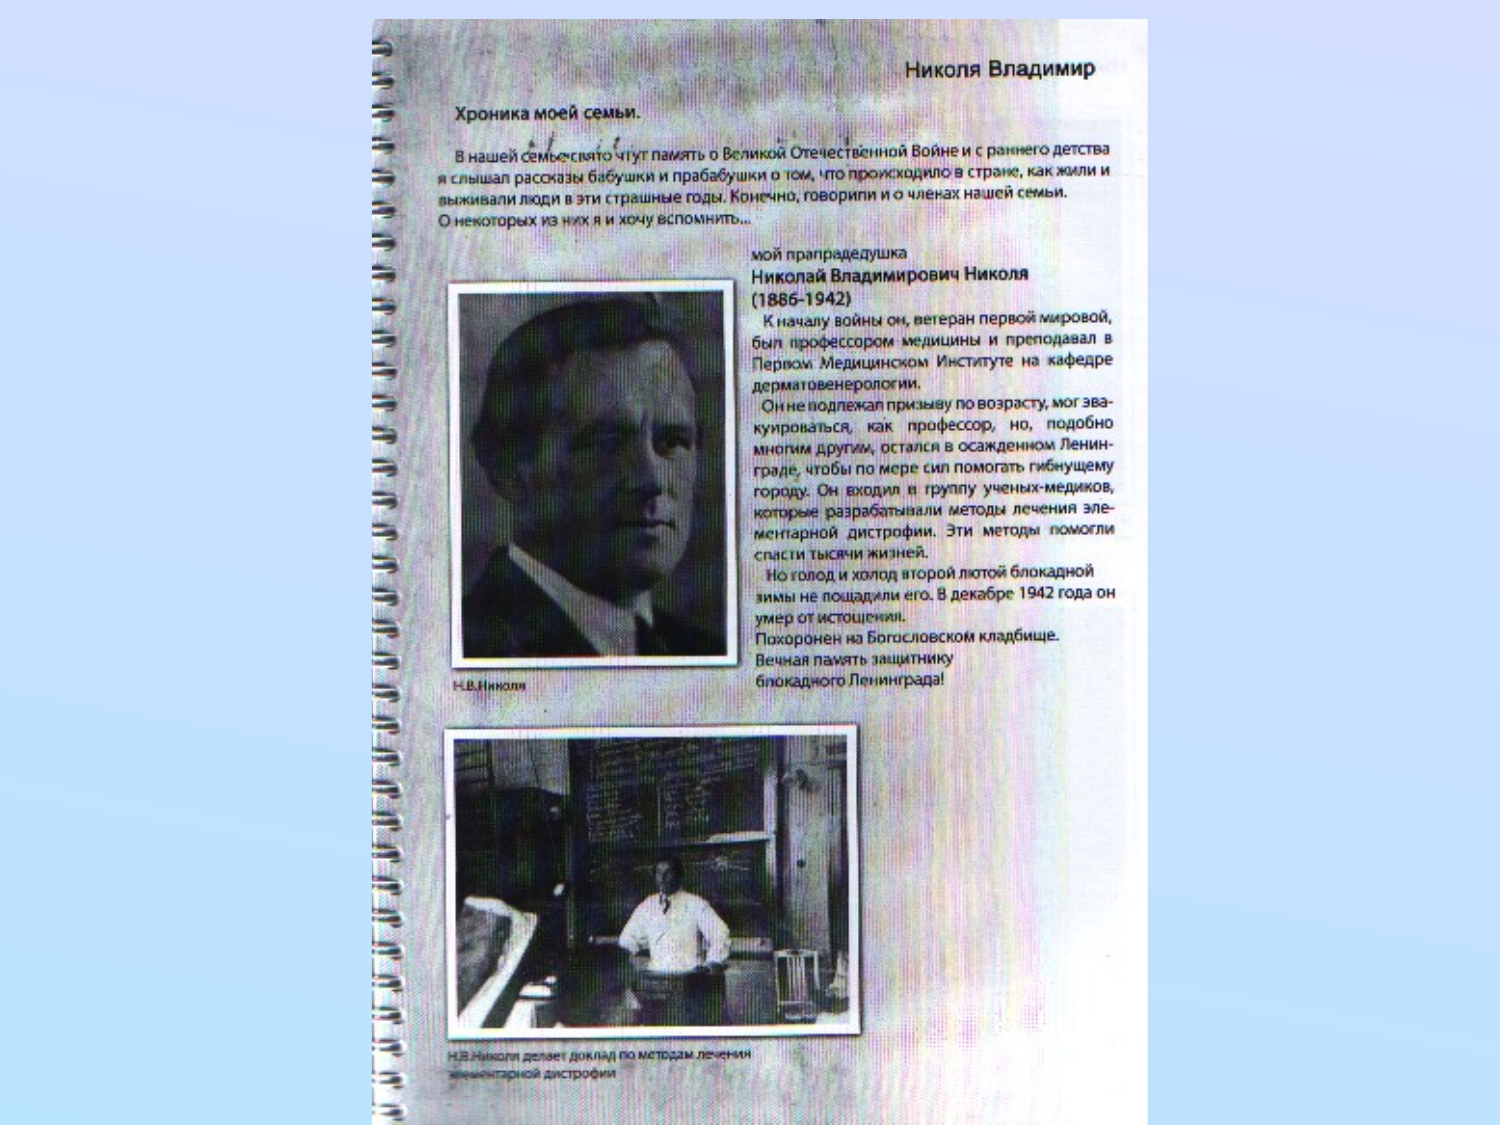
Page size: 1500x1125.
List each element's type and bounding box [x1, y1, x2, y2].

picture [371, 18, 1149, 1125]
